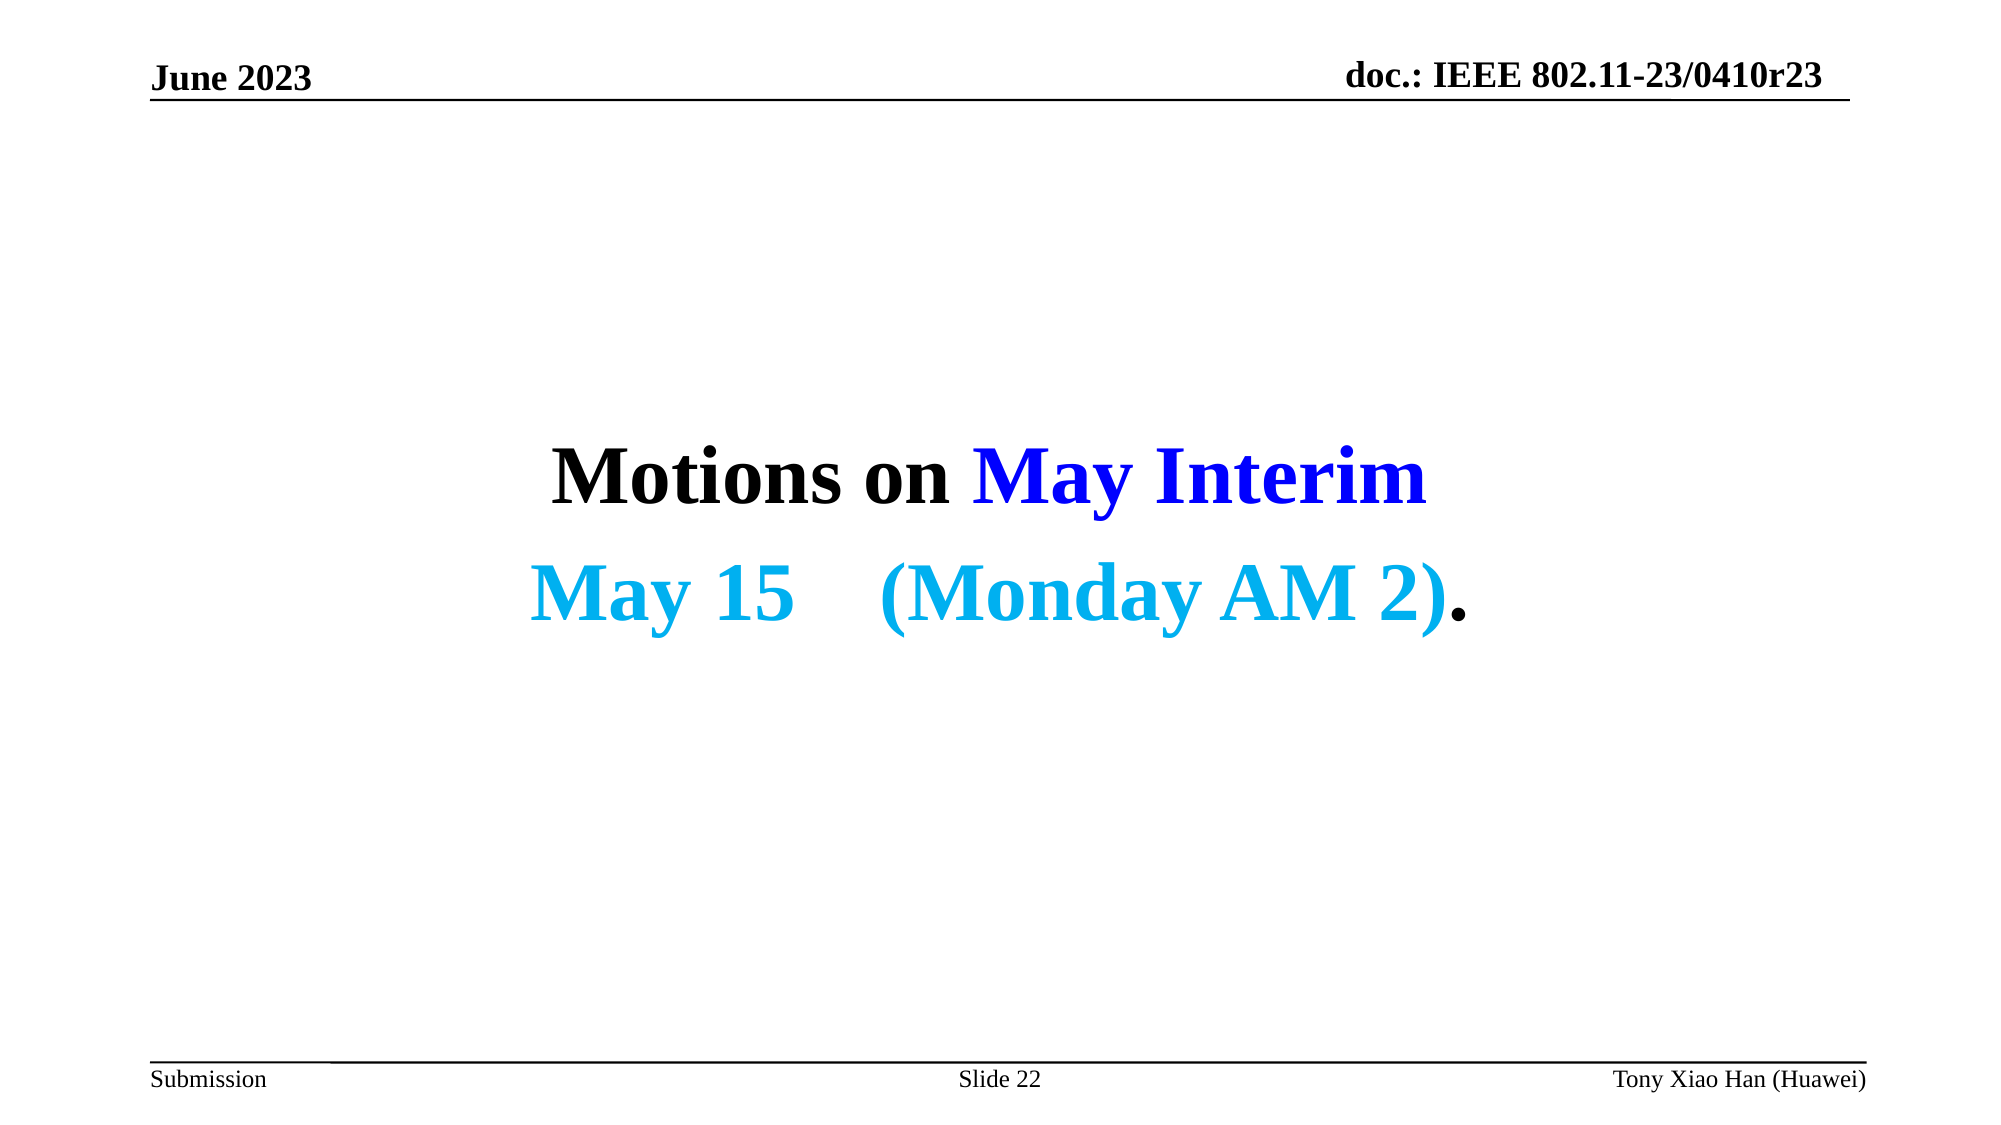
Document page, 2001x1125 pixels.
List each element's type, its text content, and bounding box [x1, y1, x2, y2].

text_box Motions on May Interim May 15 (Monday AM 2). [362, 412, 1638, 950]
